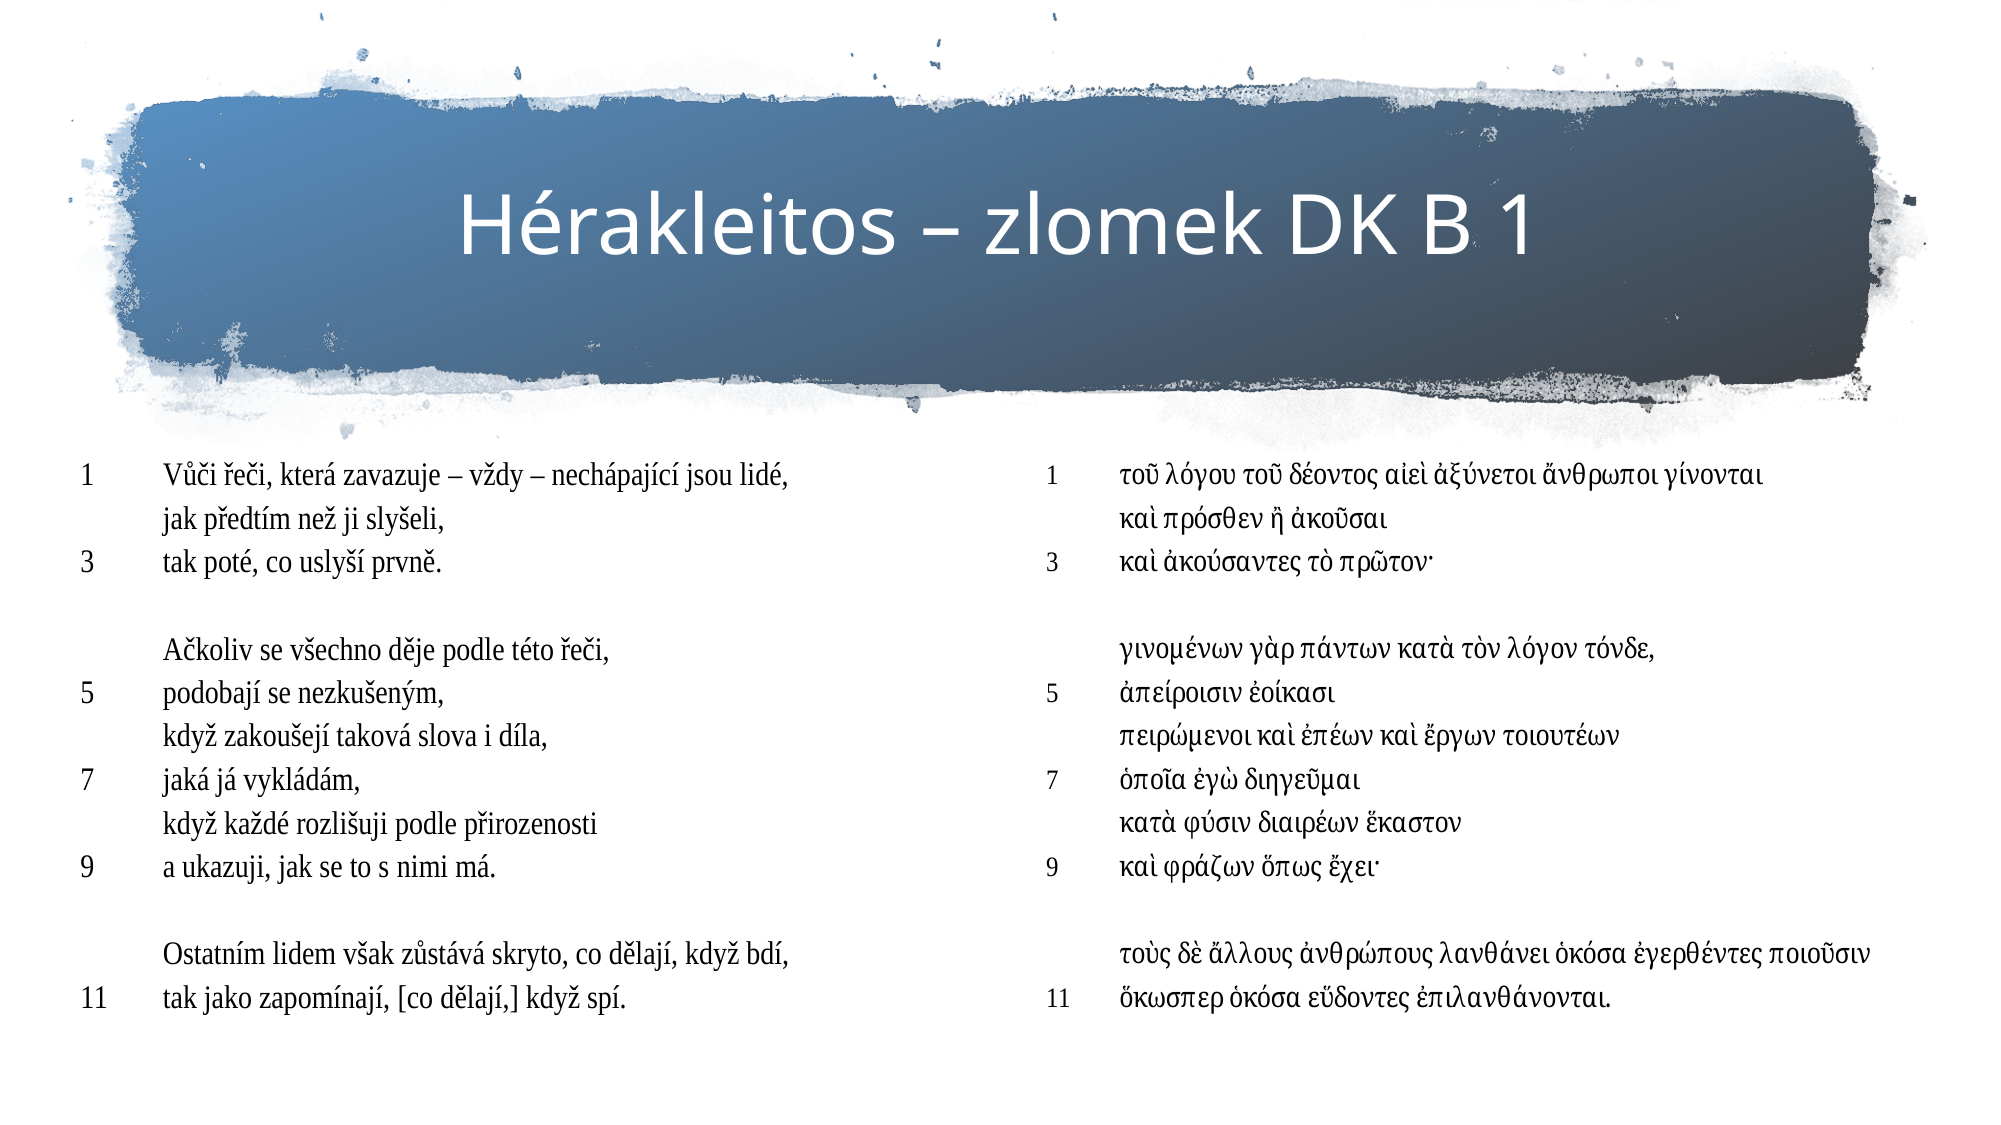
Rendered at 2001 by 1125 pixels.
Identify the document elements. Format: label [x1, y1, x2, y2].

list [80, 455, 1046, 1022]
picture [0, 0, 2000, 1125]
